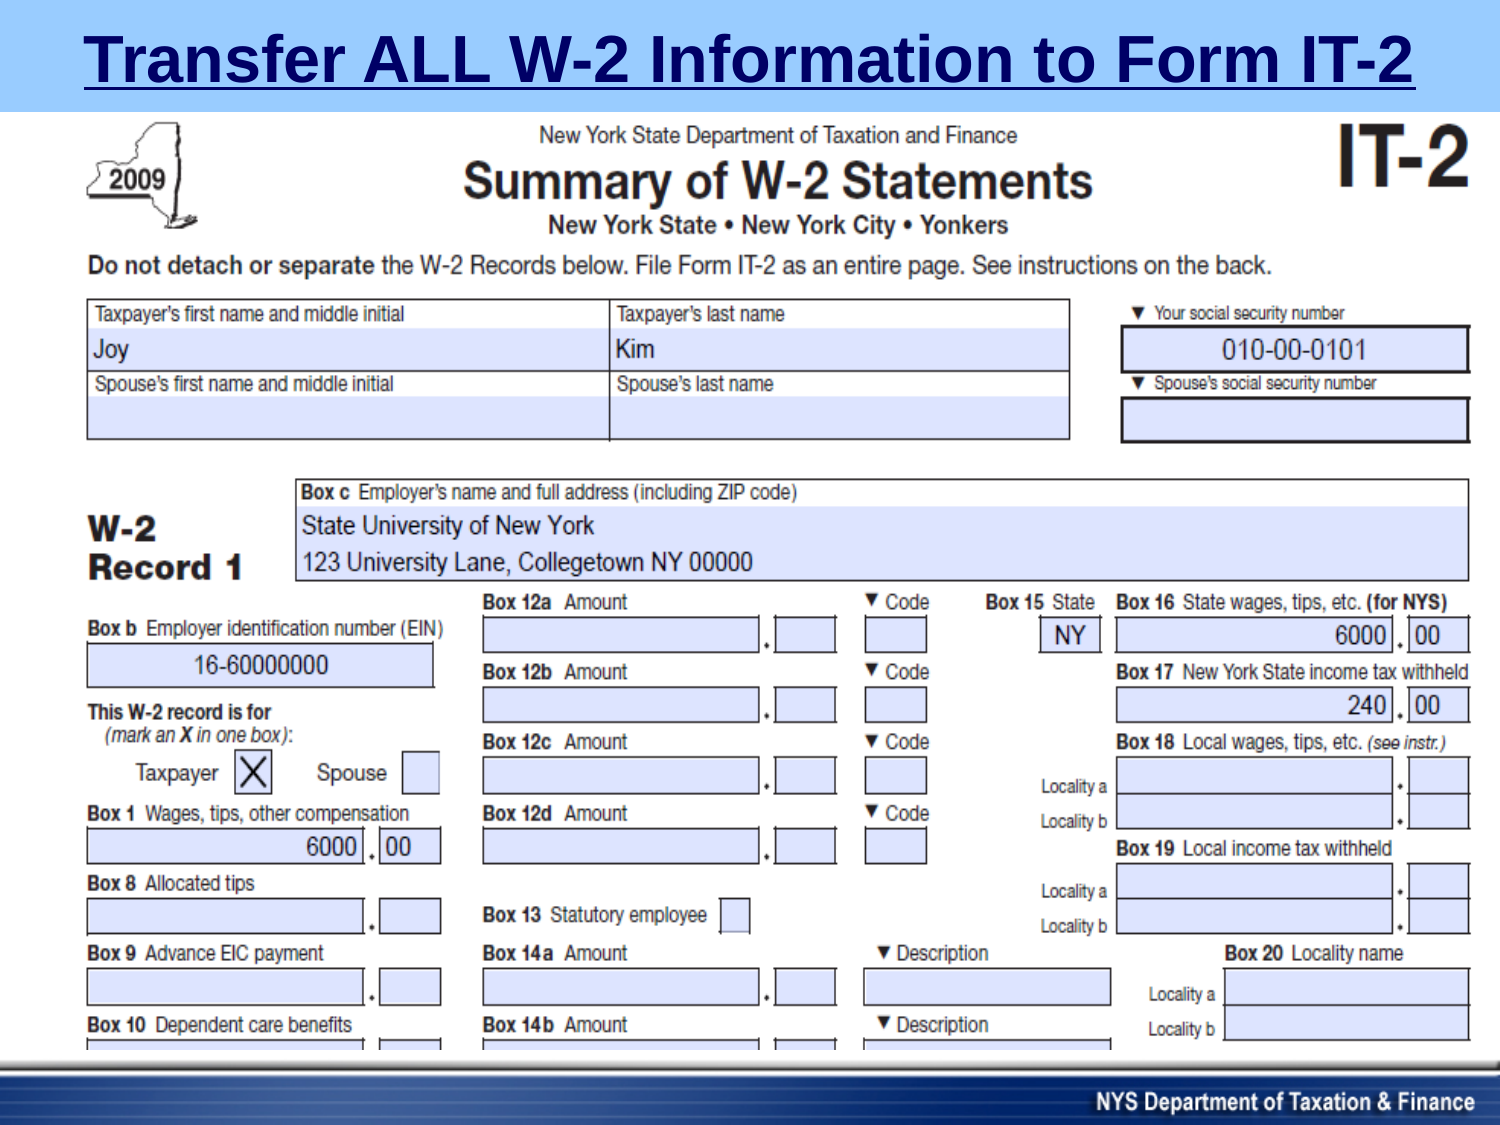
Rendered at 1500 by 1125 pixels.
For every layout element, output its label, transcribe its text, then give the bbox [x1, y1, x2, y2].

picture [0, 112, 1500, 1125]
title Transfer ALL W-2 Information to Form IT-2 [125, 0, 1500, 112]
text_box [0, 0, 125, 111]
